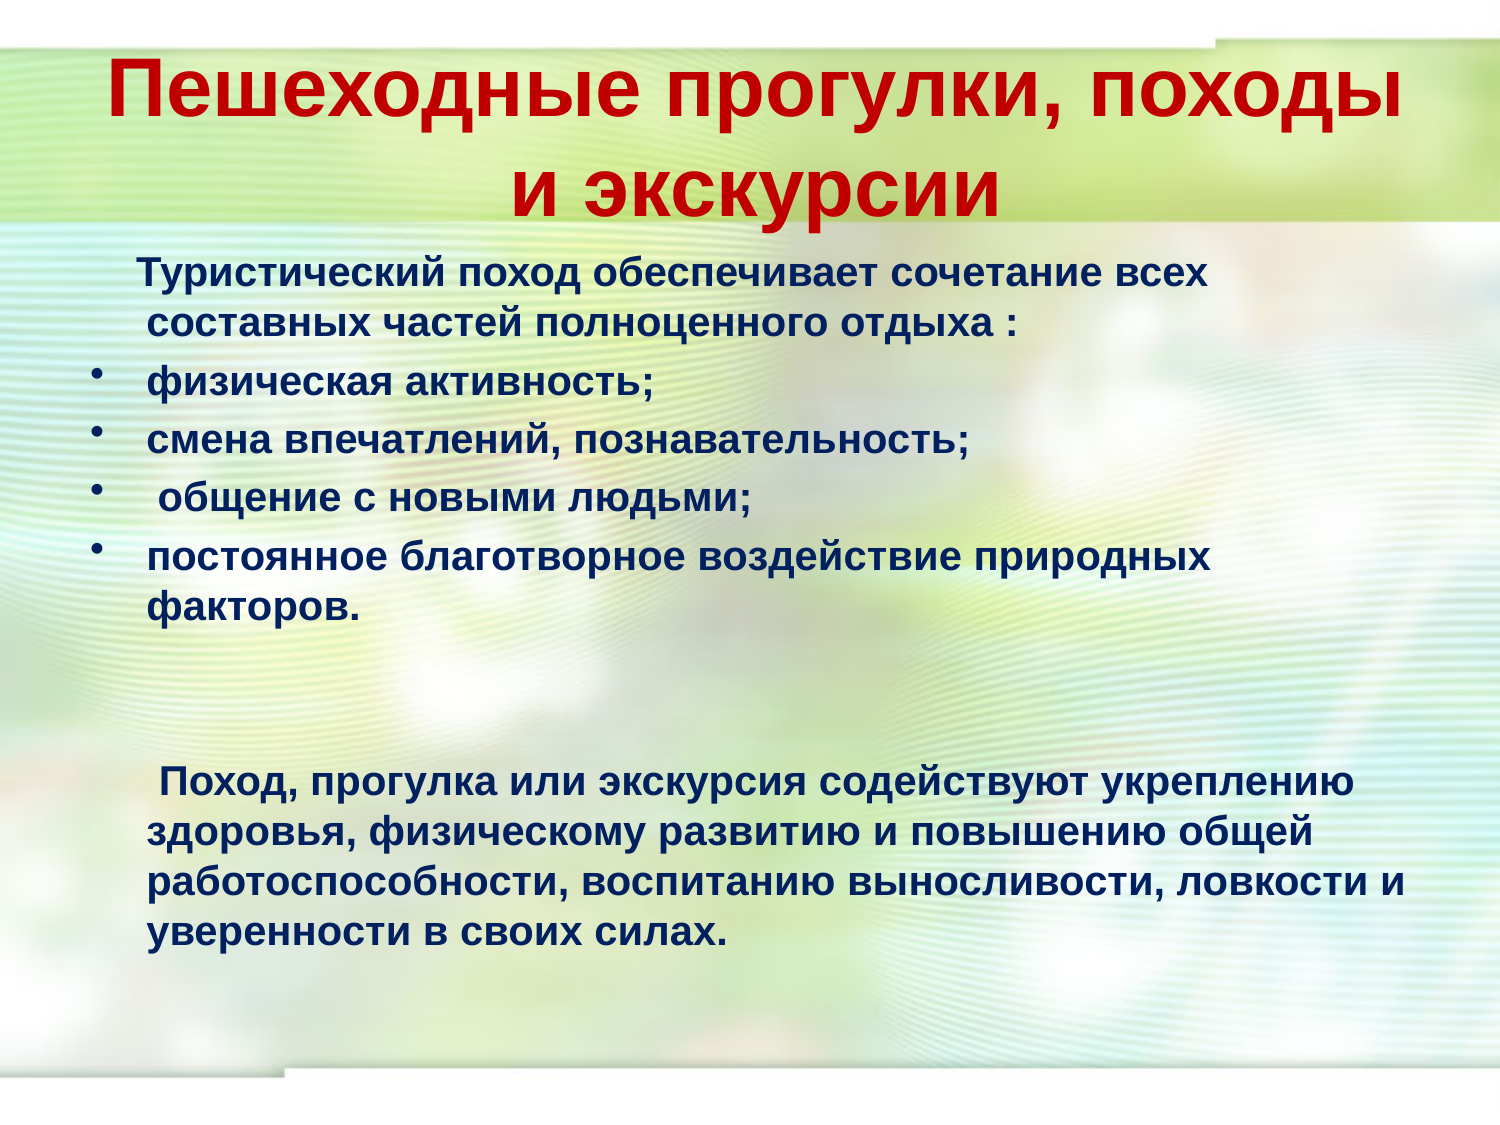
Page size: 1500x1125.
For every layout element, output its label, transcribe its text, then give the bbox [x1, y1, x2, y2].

title Пешеходные прогулки, походы и экскурсии [74, 49, 1438, 237]
list Туристический поход обеспечивает сочетание всех составных частей полноценного отдыха : физическая активность; смена впечатлений, познавательность; общение с новыми людьми; постоянное благотворное воздействие природных факторов. Поход, прогулка или экскурсия содействуют укреплению здоровья, физическому развитию и повышению общей работоспособности, воспитанию выносливости, ловкости и уверенности в своих силах. [74, 237, 1438, 976]
picture [0, 0, 1500, 1125]
